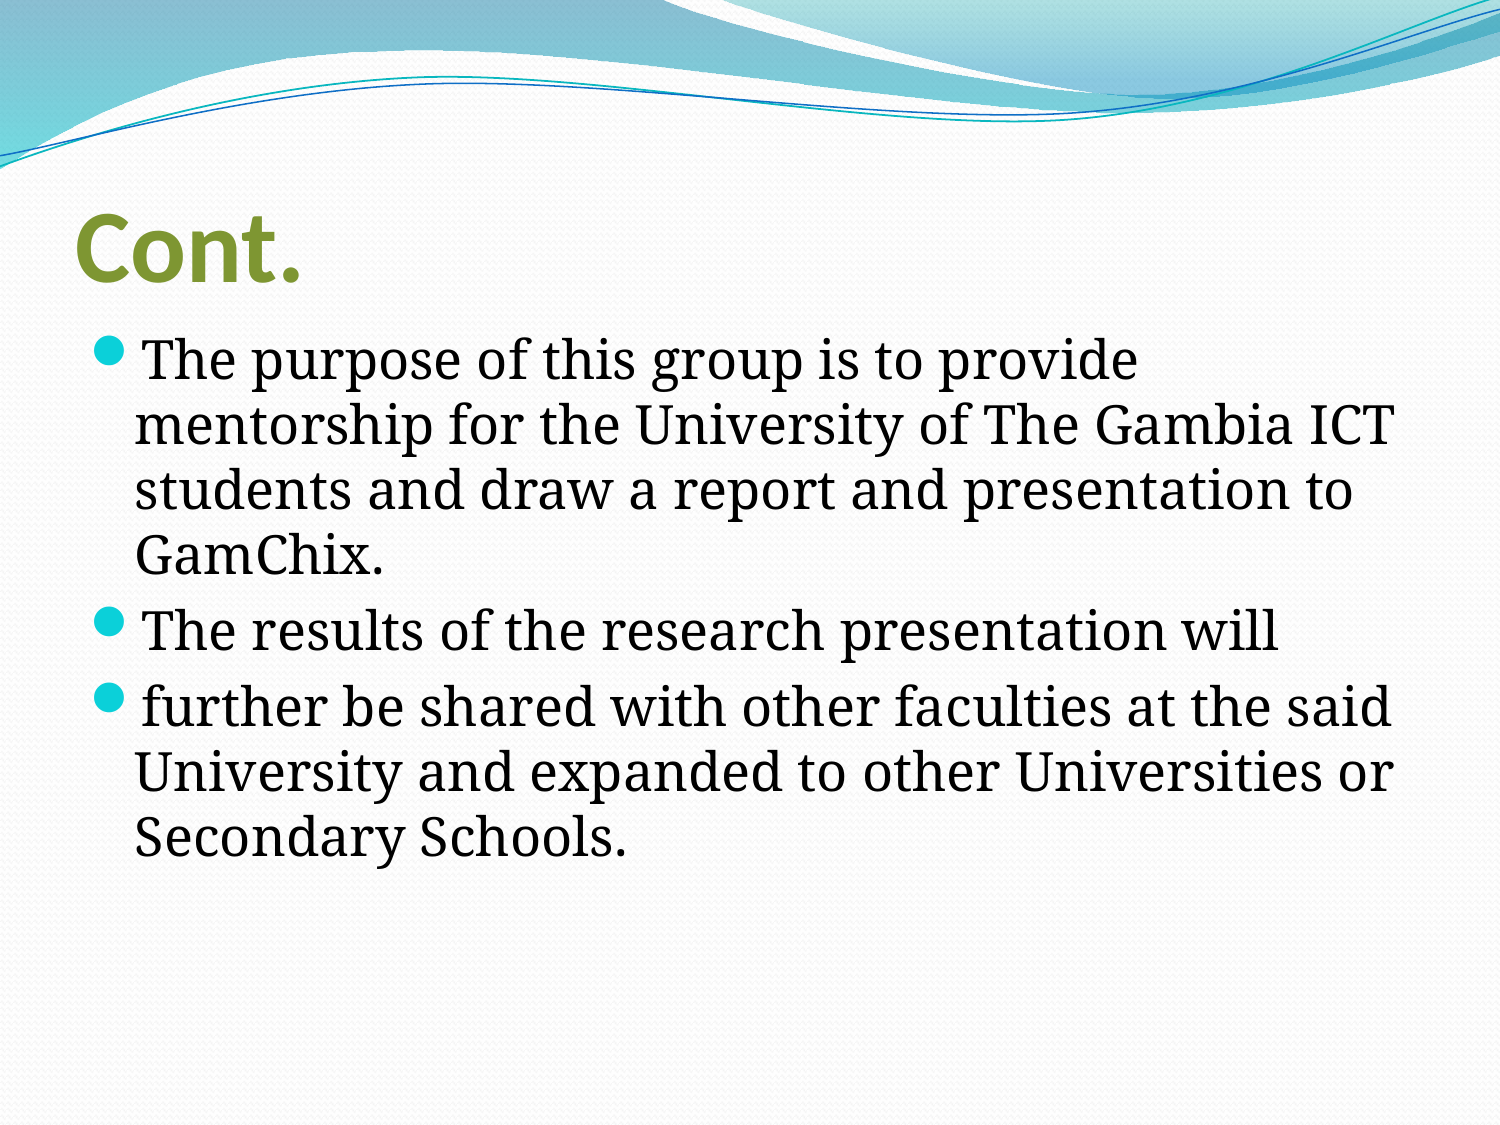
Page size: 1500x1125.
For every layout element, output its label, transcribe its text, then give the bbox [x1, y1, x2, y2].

title Cont. [75, 115, 1425, 303]
list The purpose of this group is to provide mentorship for the University of The Gambia ICT students and draw a report and presentation to GamChix. The results of the research presentation will further be shared with other faculties at the said University and expanded to other Universities or Secondary Schools. [75, 317, 1425, 1038]
